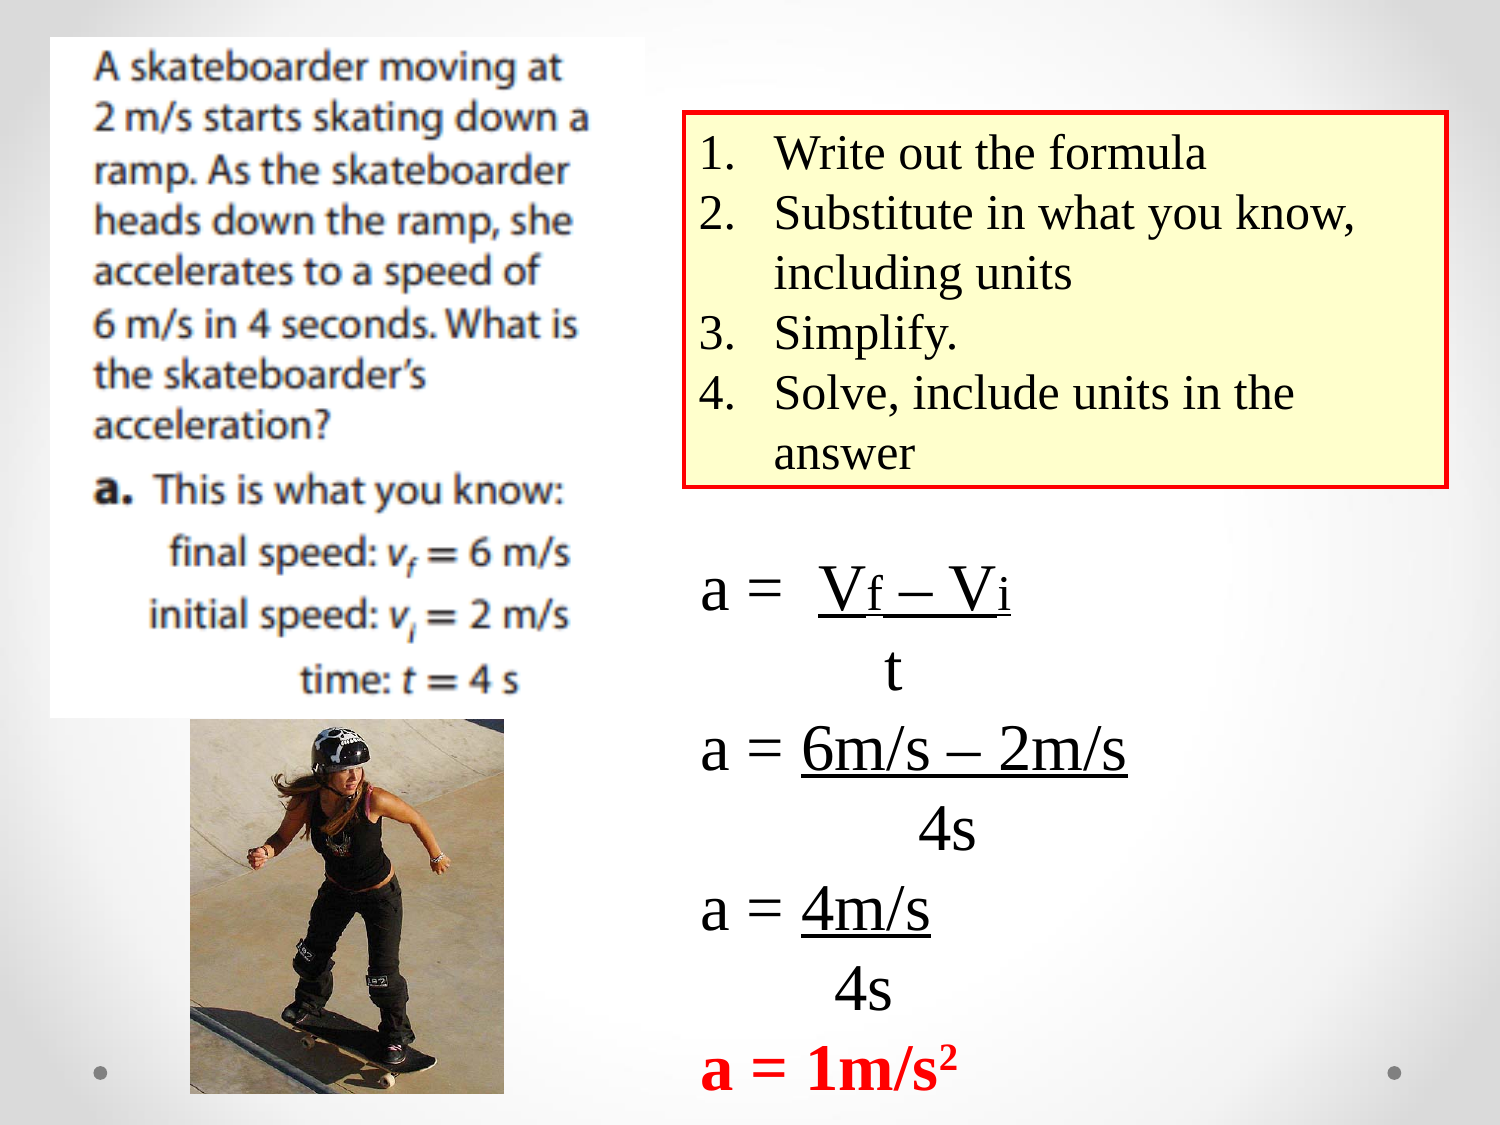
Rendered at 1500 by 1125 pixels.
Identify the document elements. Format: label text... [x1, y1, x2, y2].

picture [0, 0, 1500, 1125]
text_box Write out the formula Substitute in what you know, including units Simplify. Solve, include units in the answer [684, 112, 1447, 488]
text_box a = Vf – Vi t a = 6m/s – 2m/s 4s a = 4m/s 4s a = 1m/s2 [685, 536, 1144, 1112]
